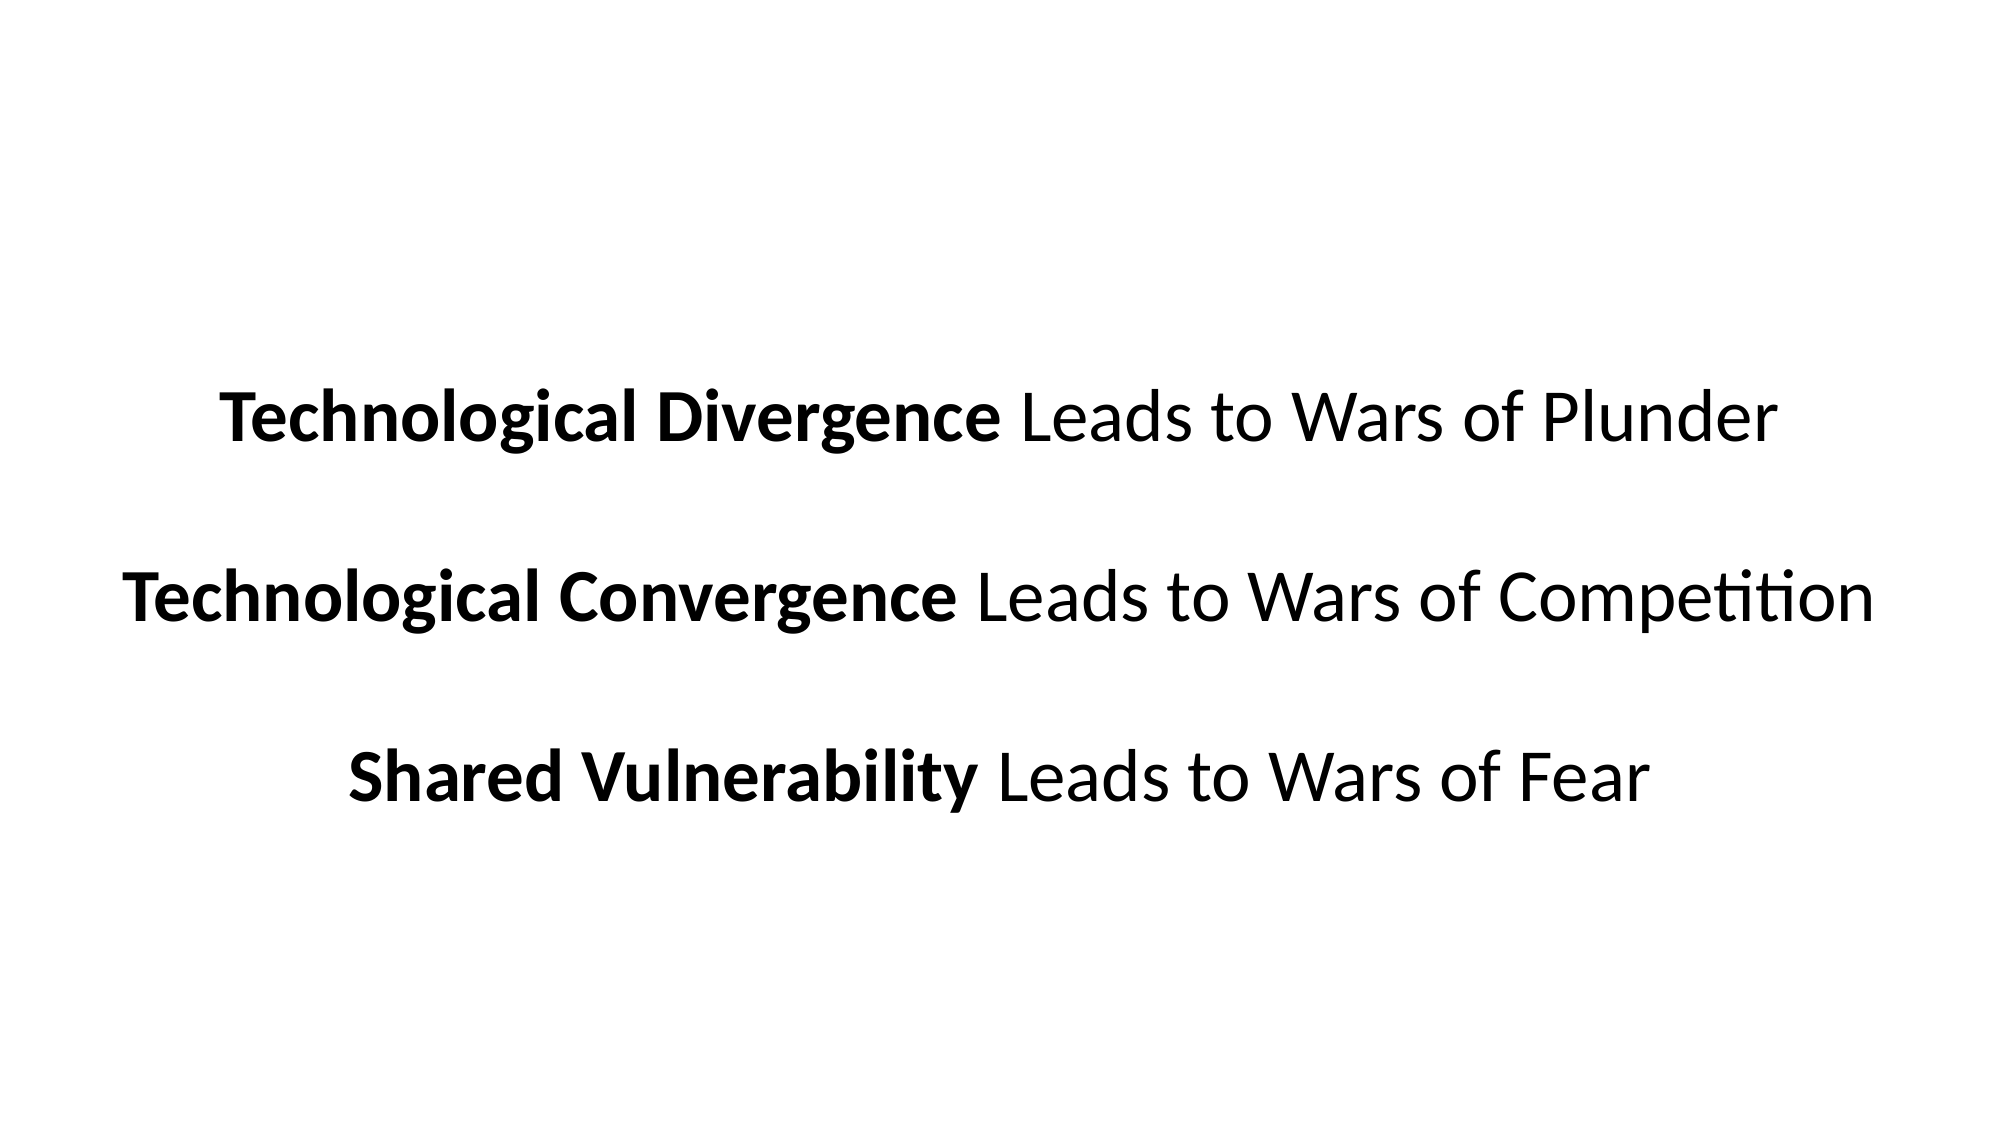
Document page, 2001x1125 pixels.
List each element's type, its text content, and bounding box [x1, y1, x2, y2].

text_box Technological Divergence Leads to Wars of Plunder Technological Convergence Leads to Wars of Competition Shared Vulnerability Leads to Wars of Fear [108, 359, 1892, 825]
